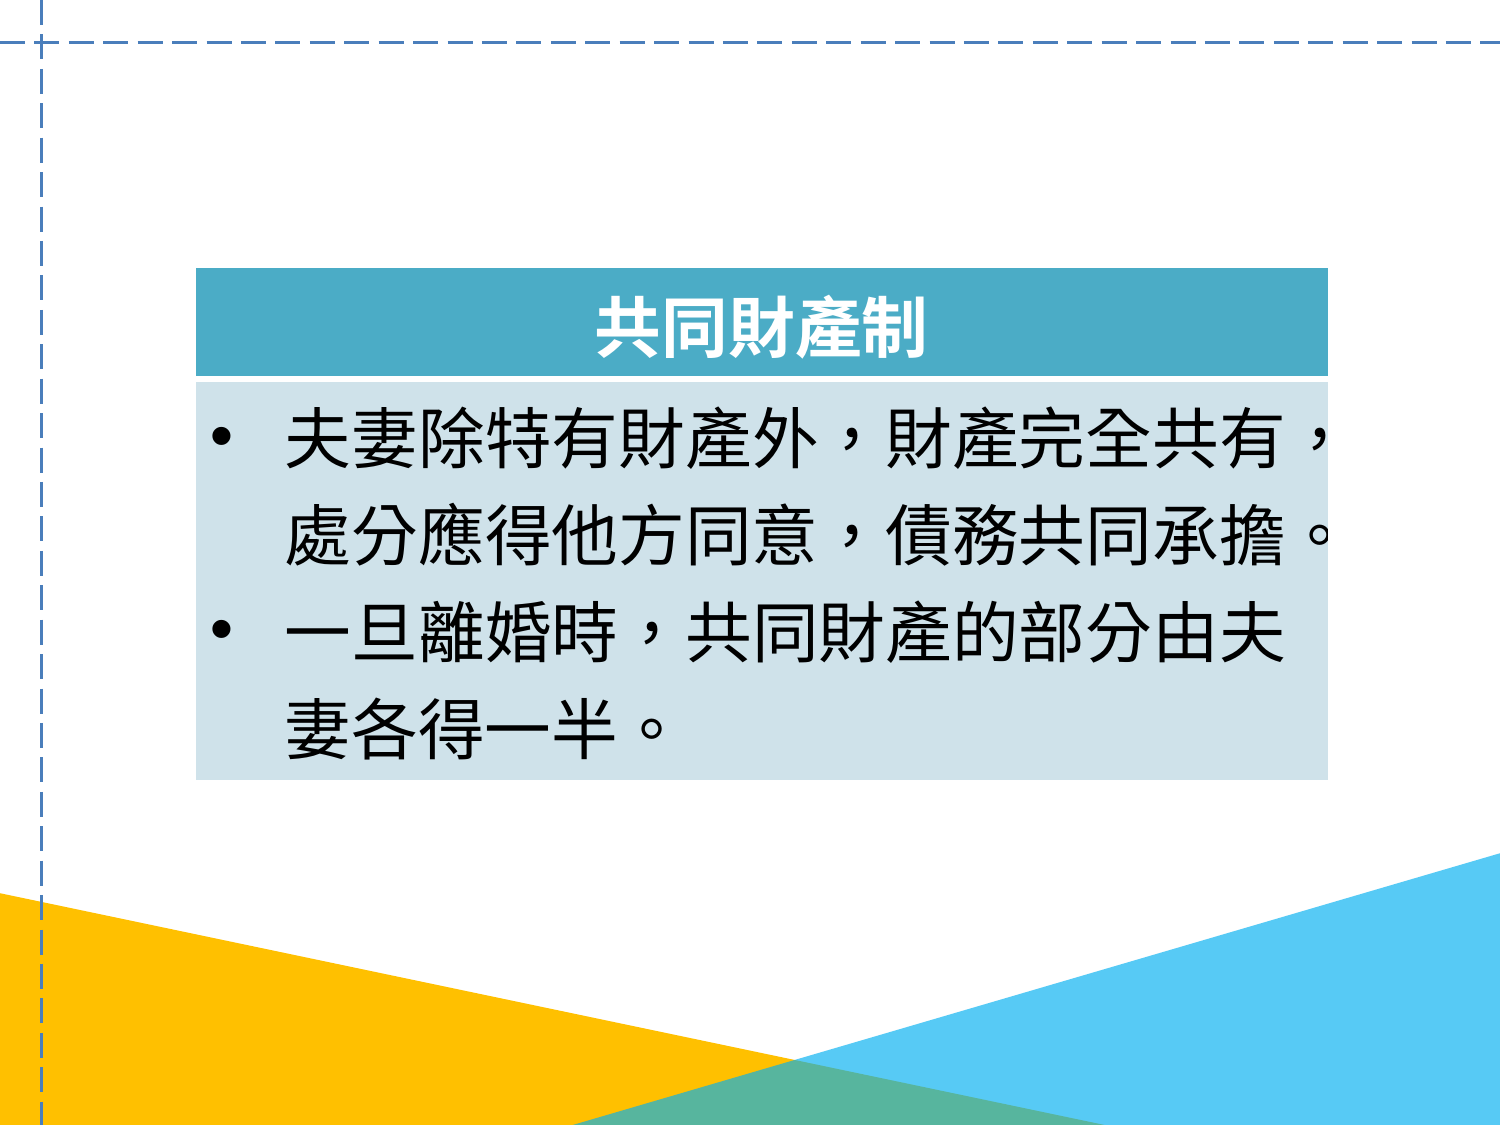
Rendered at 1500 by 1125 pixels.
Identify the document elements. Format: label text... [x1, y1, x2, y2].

table_header 共同財產制 [196, 268, 1328, 376]
table_cell 夫妻除特有財產外，財產完全共有，處分應得他方同意，債務共同承擔。 一旦離婚時，共同財產的部分由夫妻各得一半。 [196, 382, 1328, 780]
